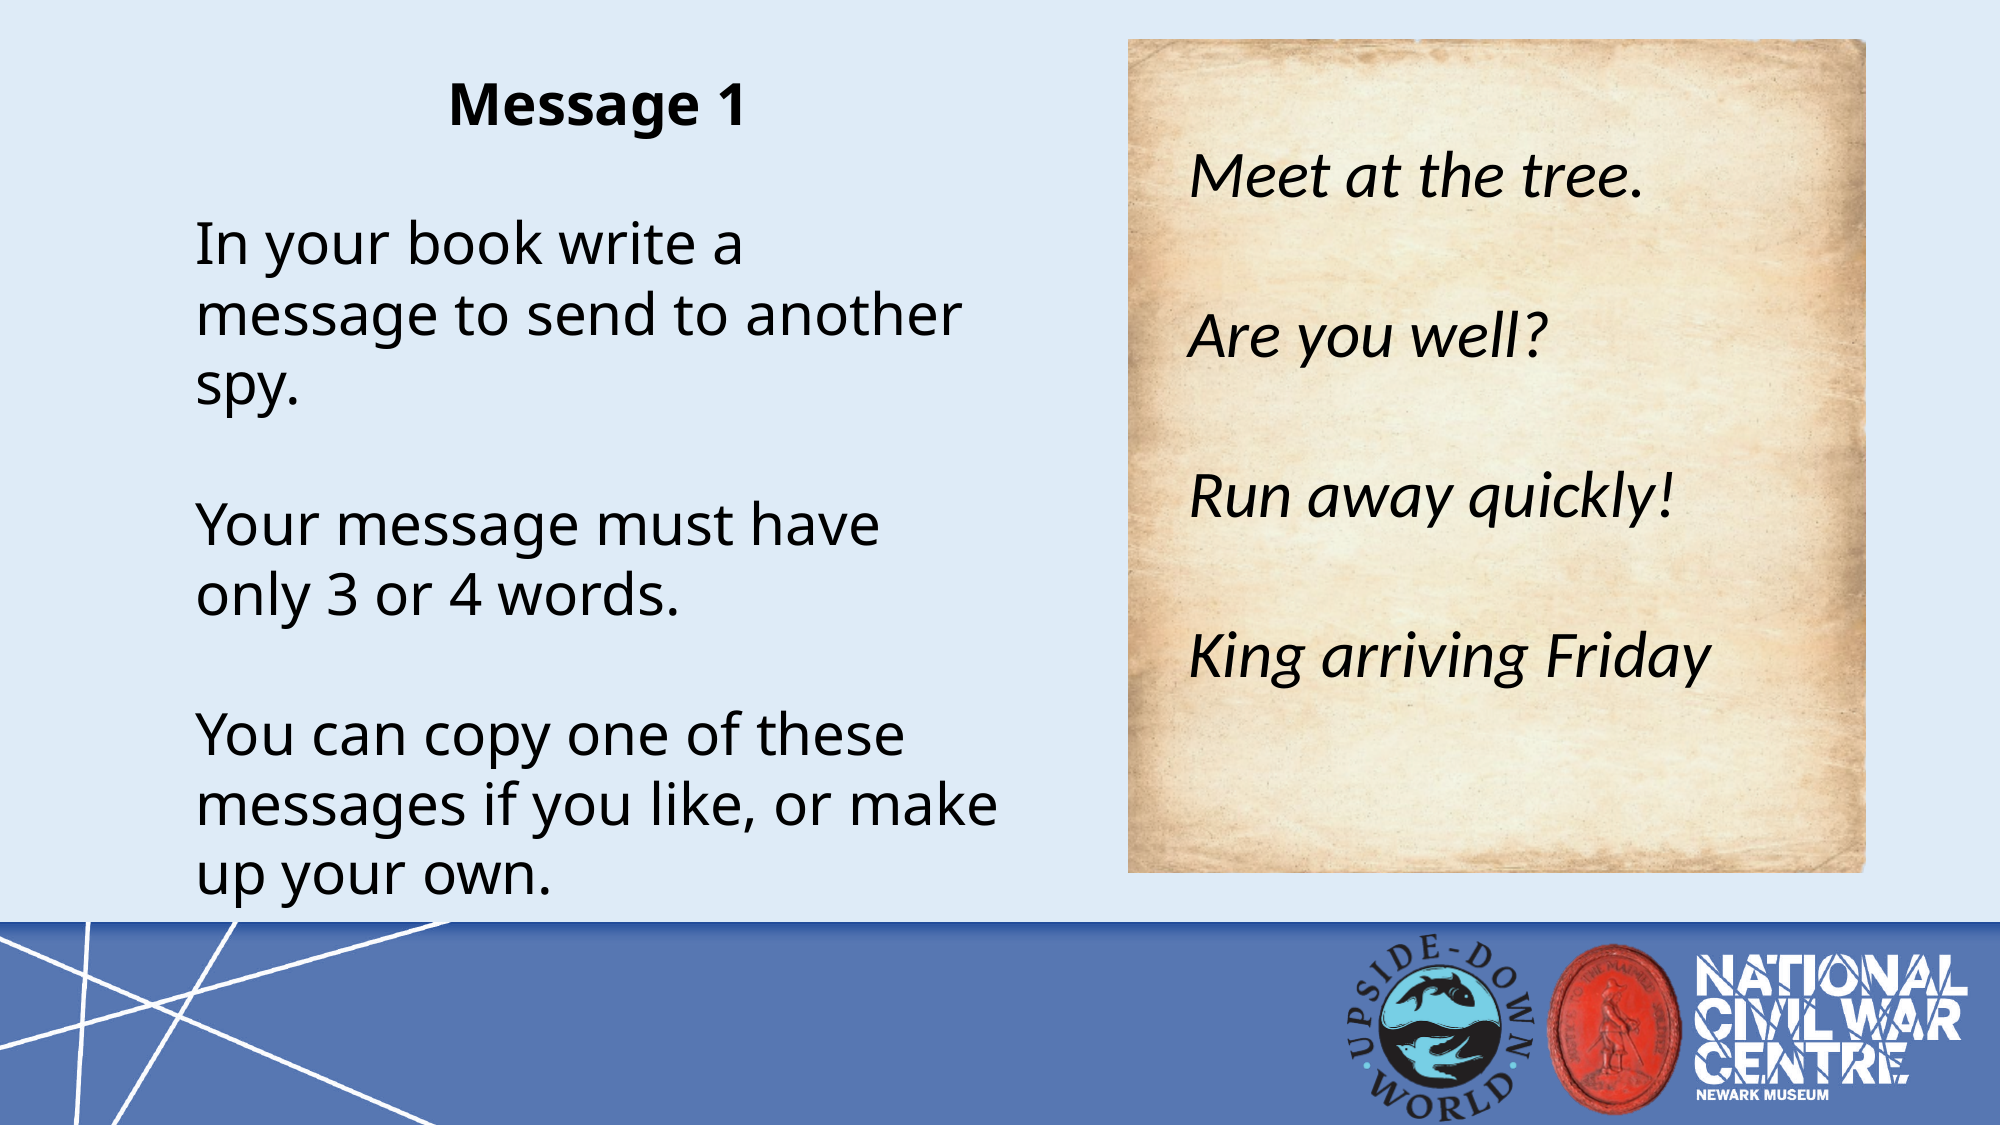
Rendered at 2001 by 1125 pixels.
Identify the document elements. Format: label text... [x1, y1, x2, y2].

text_box Message 1 In your book write a message to send to another spy. Your message must have only 3 or 4 words. You can copy one of these messages if you like, or make up your own. [180, 59, 1018, 914]
picture [1080, 87, 1914, 825]
text_box Meet at the tree. Are you well? Run away quickly! King arriving Friday [1173, 825, 1790, 833]
picture [0, 922, 2000, 1125]
